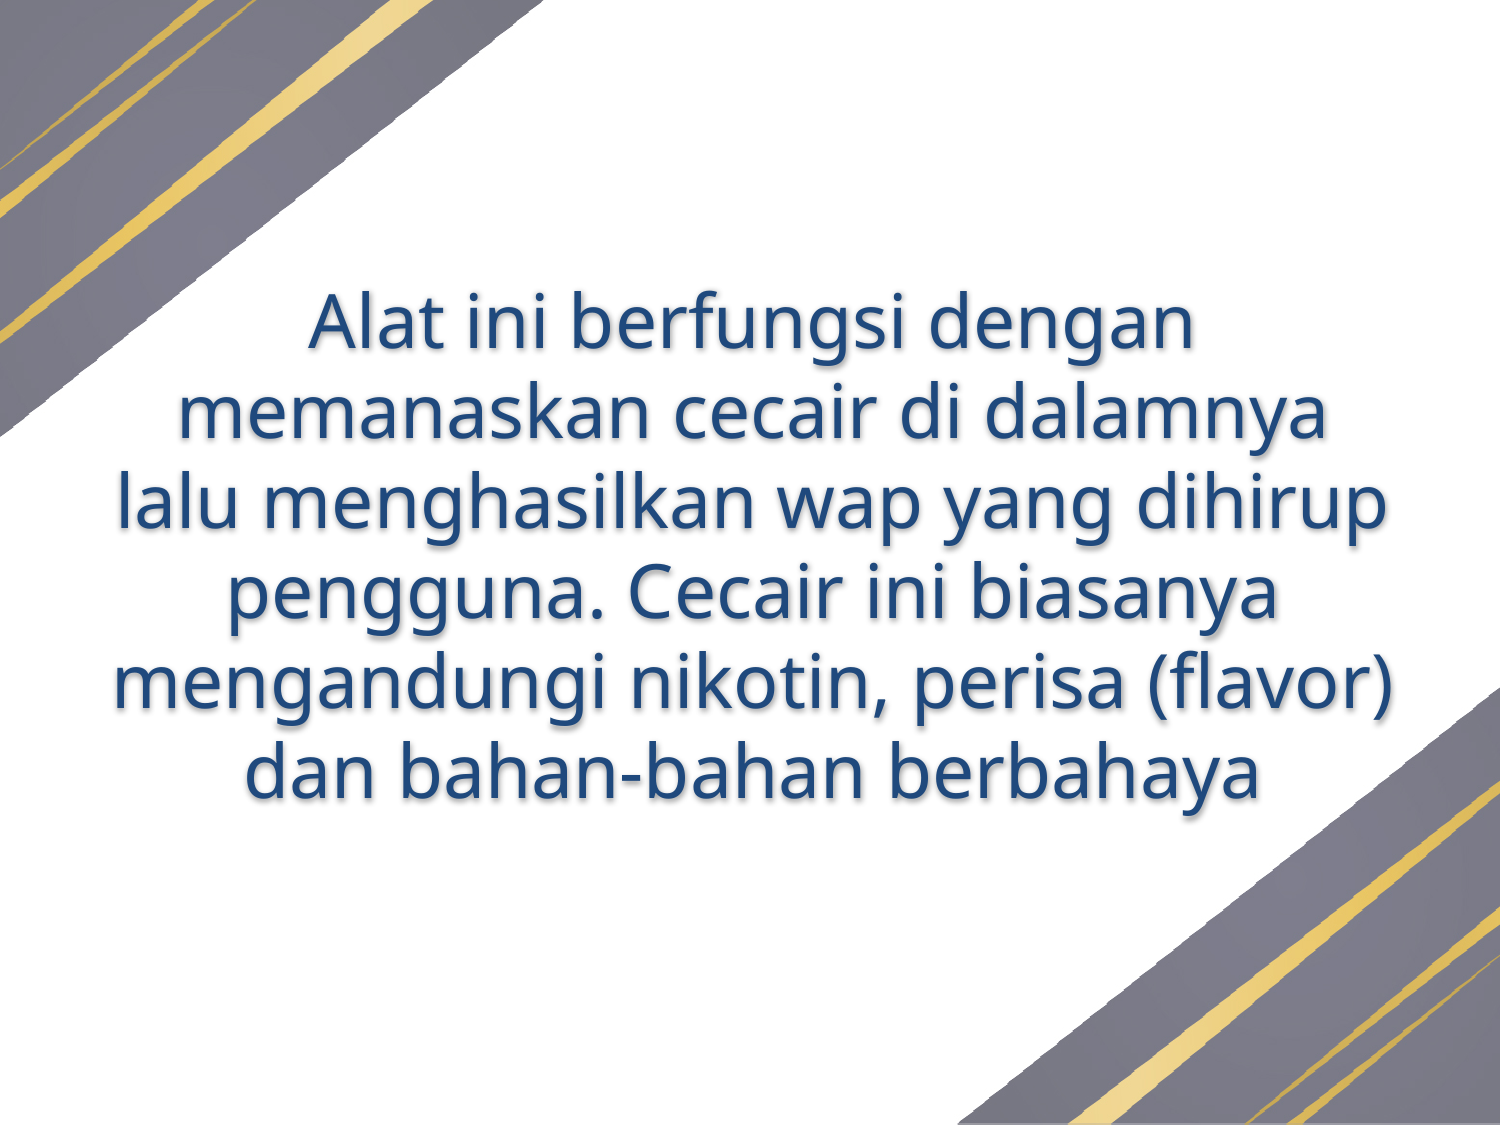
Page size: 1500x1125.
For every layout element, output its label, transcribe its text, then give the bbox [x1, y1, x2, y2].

text_box Alat ini berfungsi dengan memanaskan cecair di dalamnya lalu menghasilkan wap yang dihirup pengguna. Cecair ini biasanya mengandungi nikotin, perisa (flavor) dan bahan-bahan berbahaya [42, 24, 1464, 1064]
picture [0, 0, 1500, 1125]
